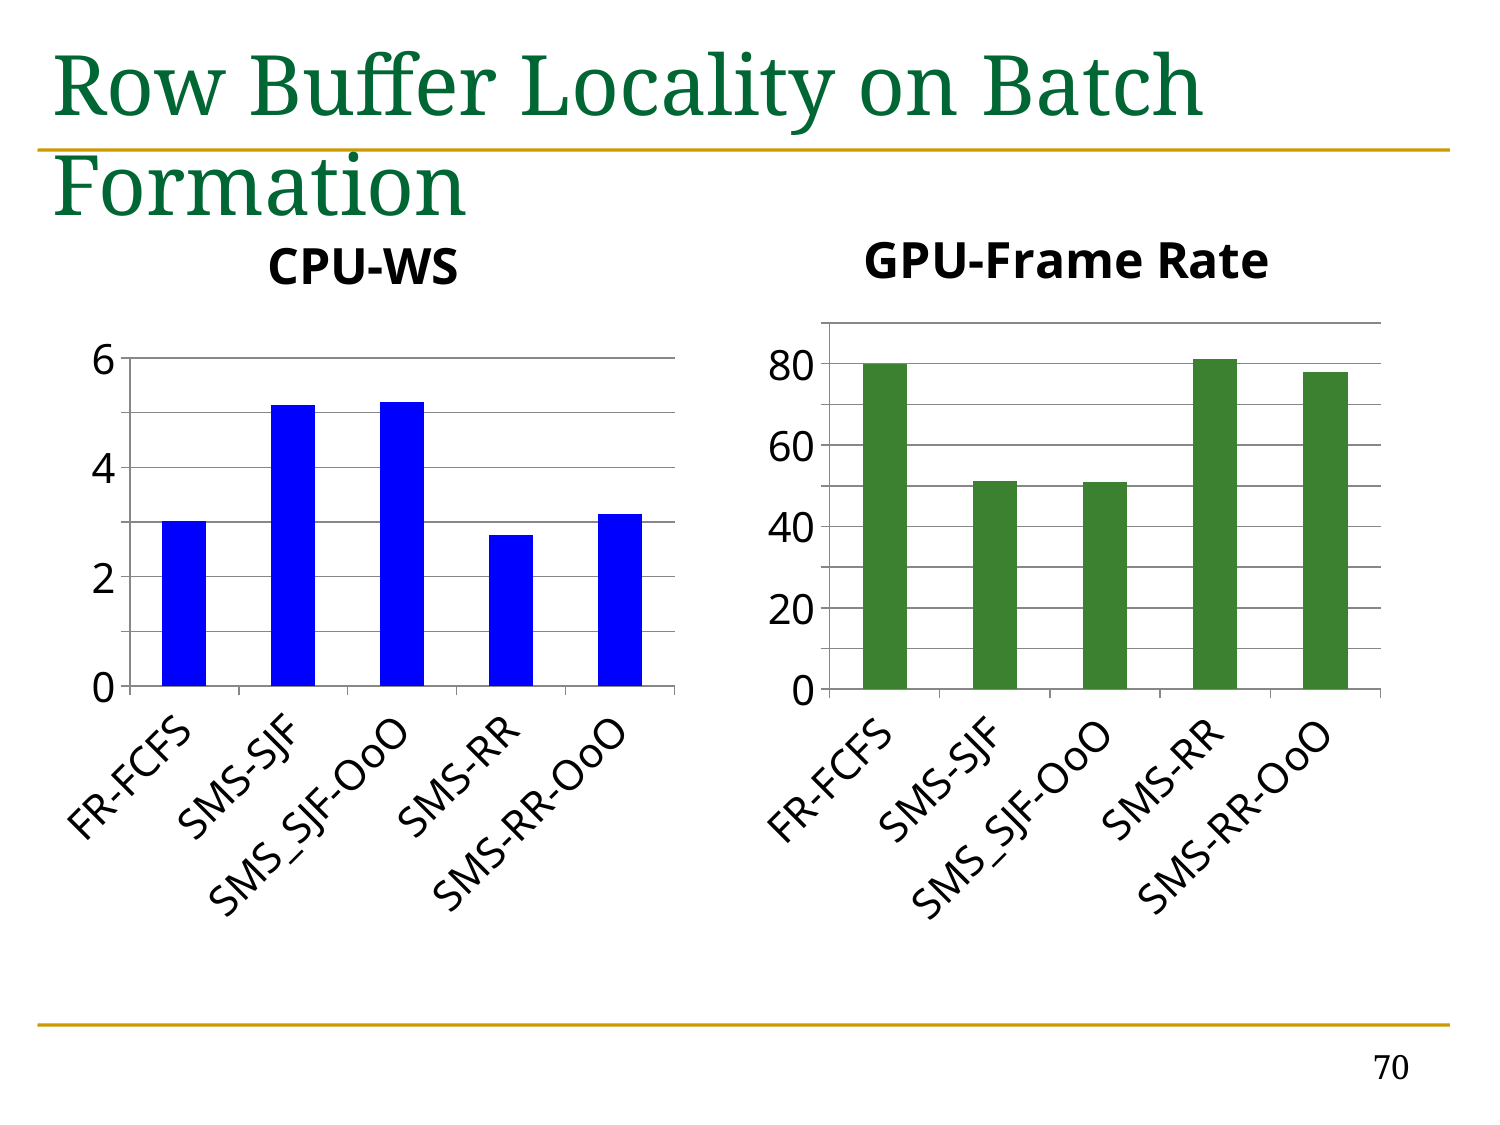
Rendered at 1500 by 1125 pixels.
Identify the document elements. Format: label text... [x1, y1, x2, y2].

title Row Buffer Locality on Batch Formation [37, 24, 1451, 150]
chart [40, 193, 688, 944]
chart [740, 187, 1394, 948]
slide_number 70 [1074, 1023, 1426, 1100]
